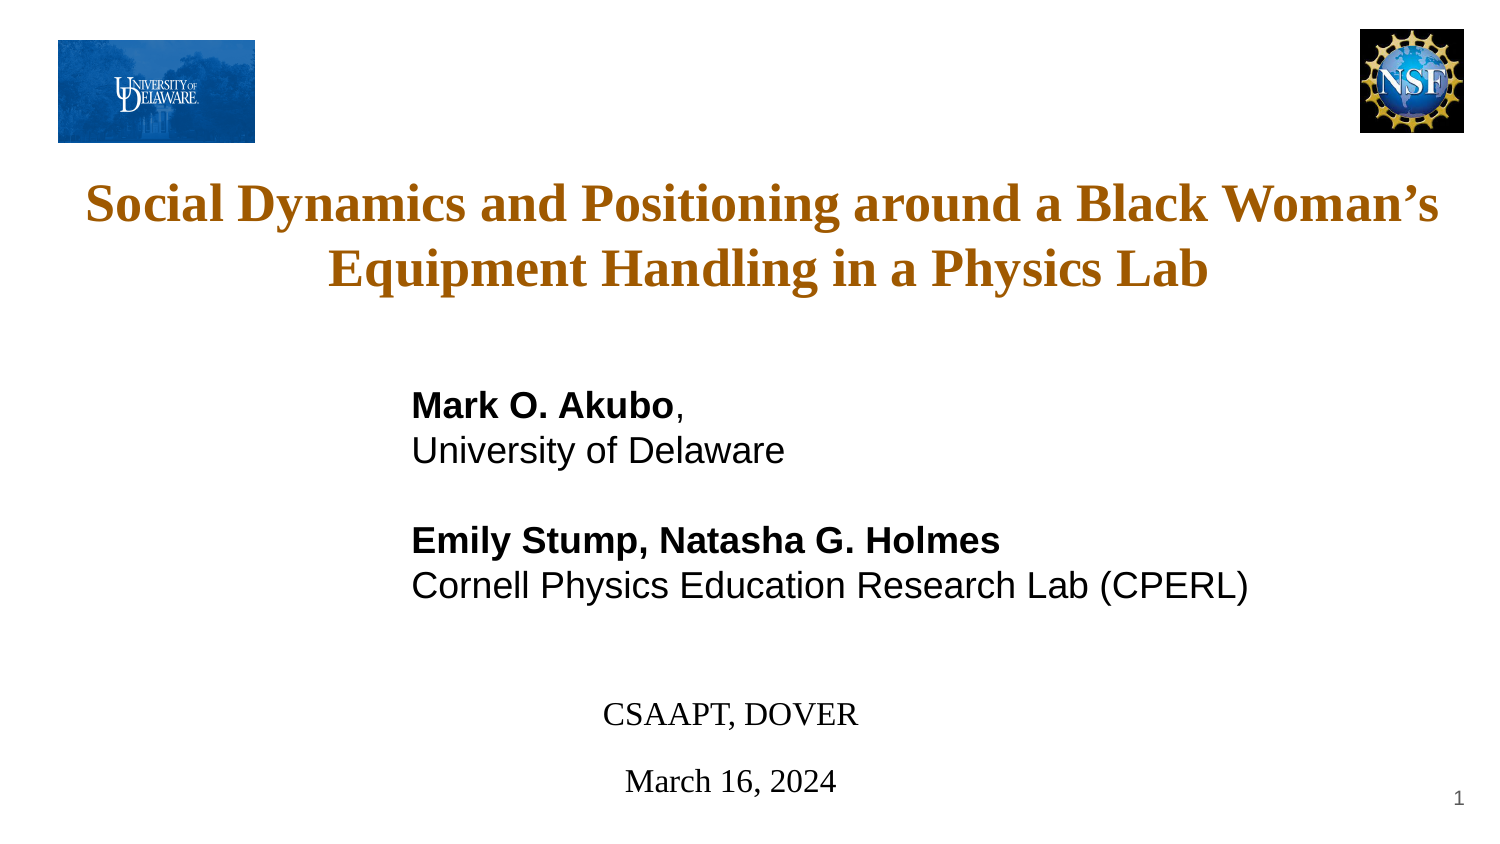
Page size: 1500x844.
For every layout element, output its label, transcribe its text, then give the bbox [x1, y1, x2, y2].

text_box Mark O. Akubo, University of Delaware Emily Stump, Natasha G. Holmes Cornell Physics Education Research Lab (CPERL) [396, 374, 1265, 614]
text_box Social Dynamics and Positioning around a Black Woman’s Equipment Handling in a Physics Lab [70, 159, 1470, 305]
slide_number 1 [1389, 764, 1480, 830]
text_box CSAAPT, DOVER [588, 684, 874, 740]
picture [58, 39, 255, 144]
text_box March 16, 2024 [610, 752, 852, 807]
picture [1360, 29, 1465, 133]
